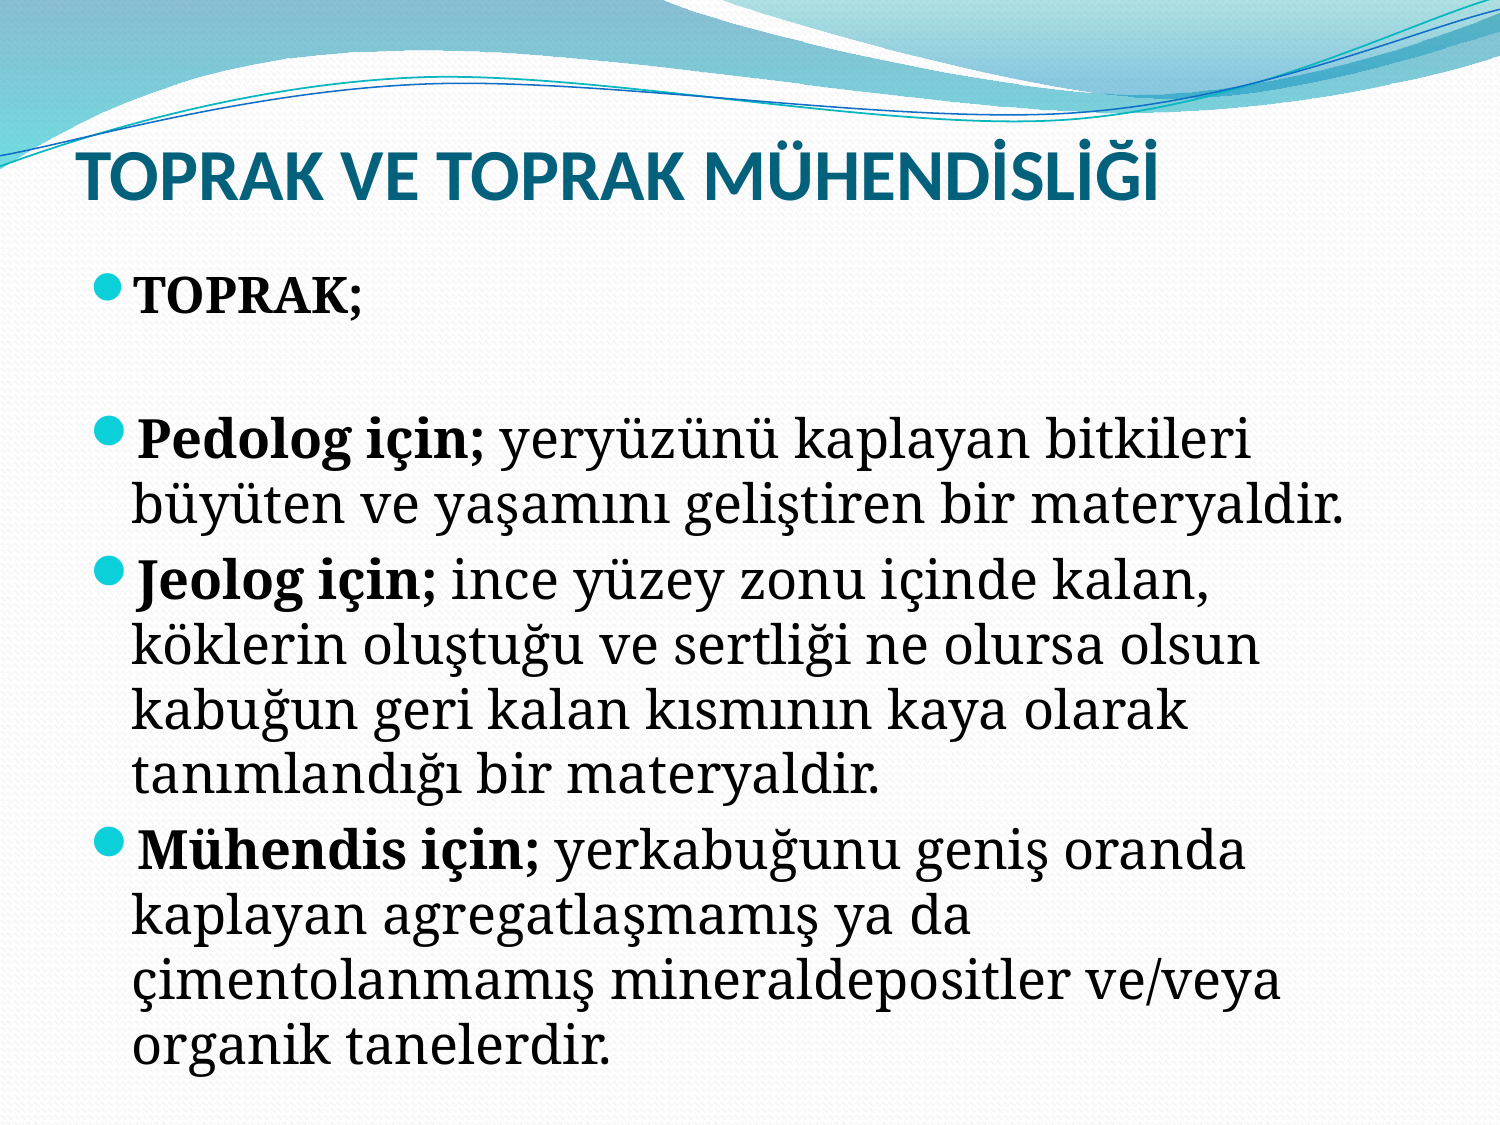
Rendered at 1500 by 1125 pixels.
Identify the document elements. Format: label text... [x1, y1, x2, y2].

list TOPRAK; Pedolog için; yeryüzünü kaplayan bitkileri büyüten ve yaşamını geliştiren bir materyaldir. Jeolog için; ince yüzey zonu içinde kalan, köklerin oluştuğu ve sertliği ne olursa olsun kabuğun geri kalan kısmının kaya olarak tanımlandığı bir materyaldir. Mühendis için; yerkabuğunu geniş oranda kaplayan agregatlaşmamış ya da çimentolanmamış mineraldepositler ve/veya organik tanelerdir. [75, 255, 1425, 1094]
title TOPRAK VE TOPRAK MÜHENDİSLİĞİ [75, 115, 1425, 255]
